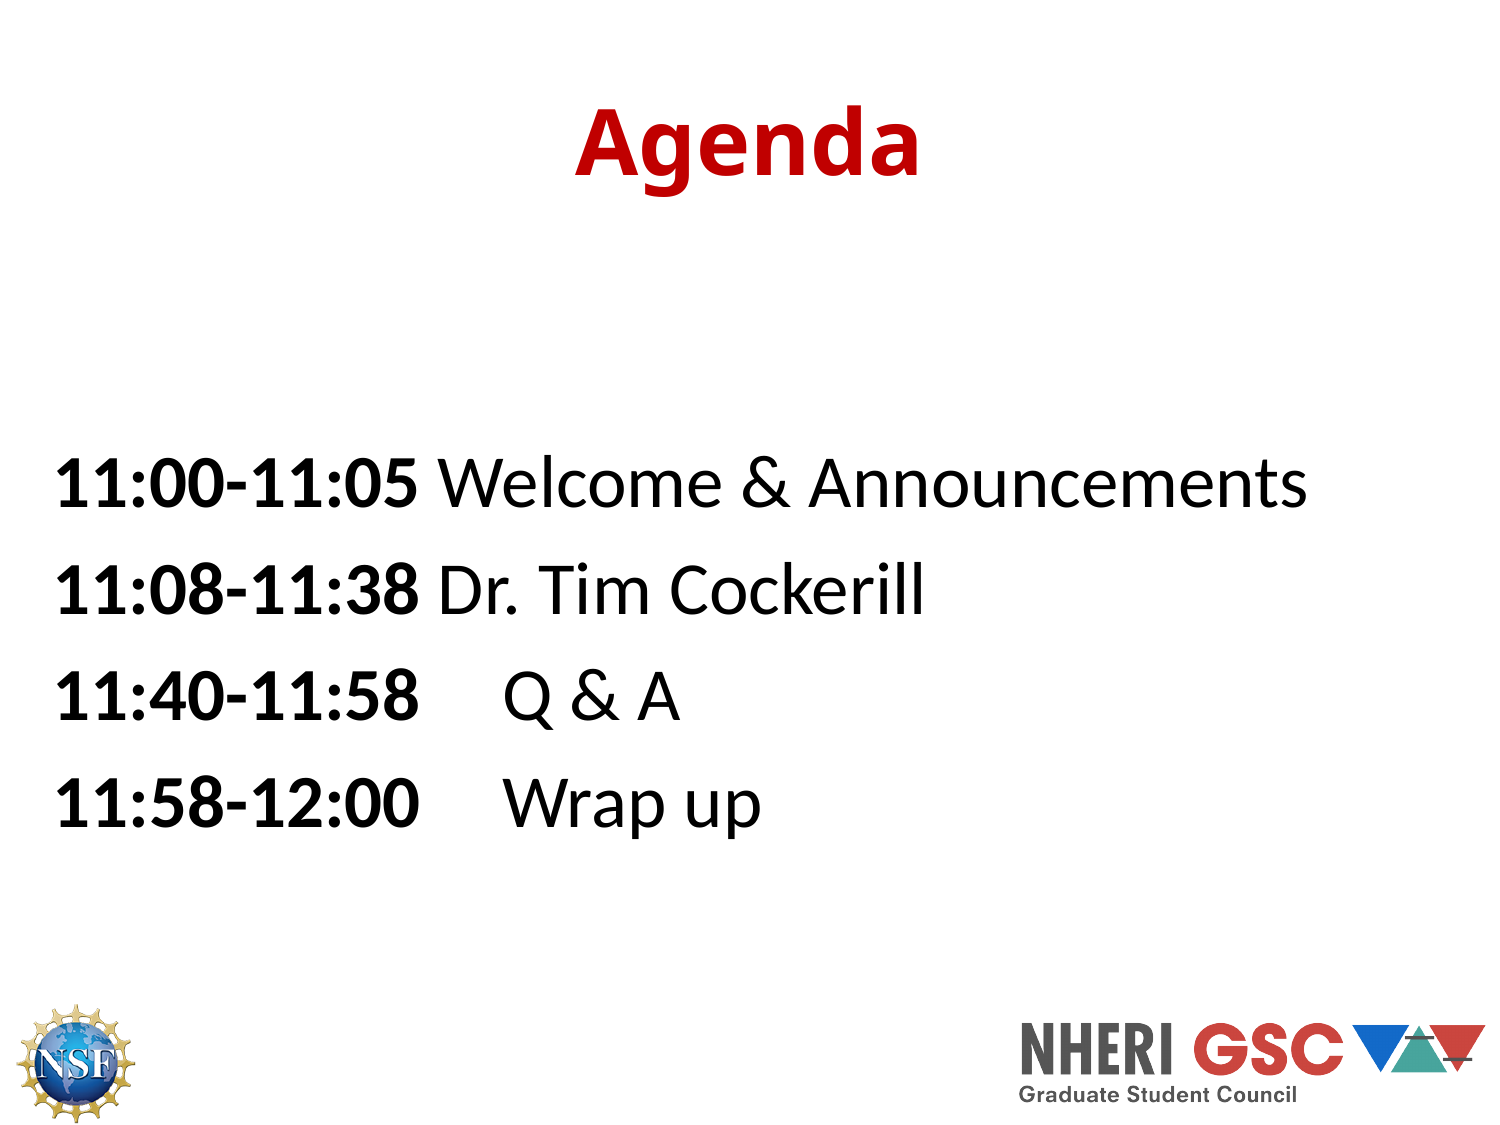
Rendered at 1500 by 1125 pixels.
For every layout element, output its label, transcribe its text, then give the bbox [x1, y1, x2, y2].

title Agenda [75, 45, 1425, 233]
picture [1002, 1005, 1498, 1121]
picture [15, 1002, 136, 1124]
list 11:00-11:05 Welcome & Announcements 11:08-11:38 Dr. Tim Cockerill 11:40-11:58 Q & A 11:58-12:00 Wrap up [37, 287, 1463, 988]
